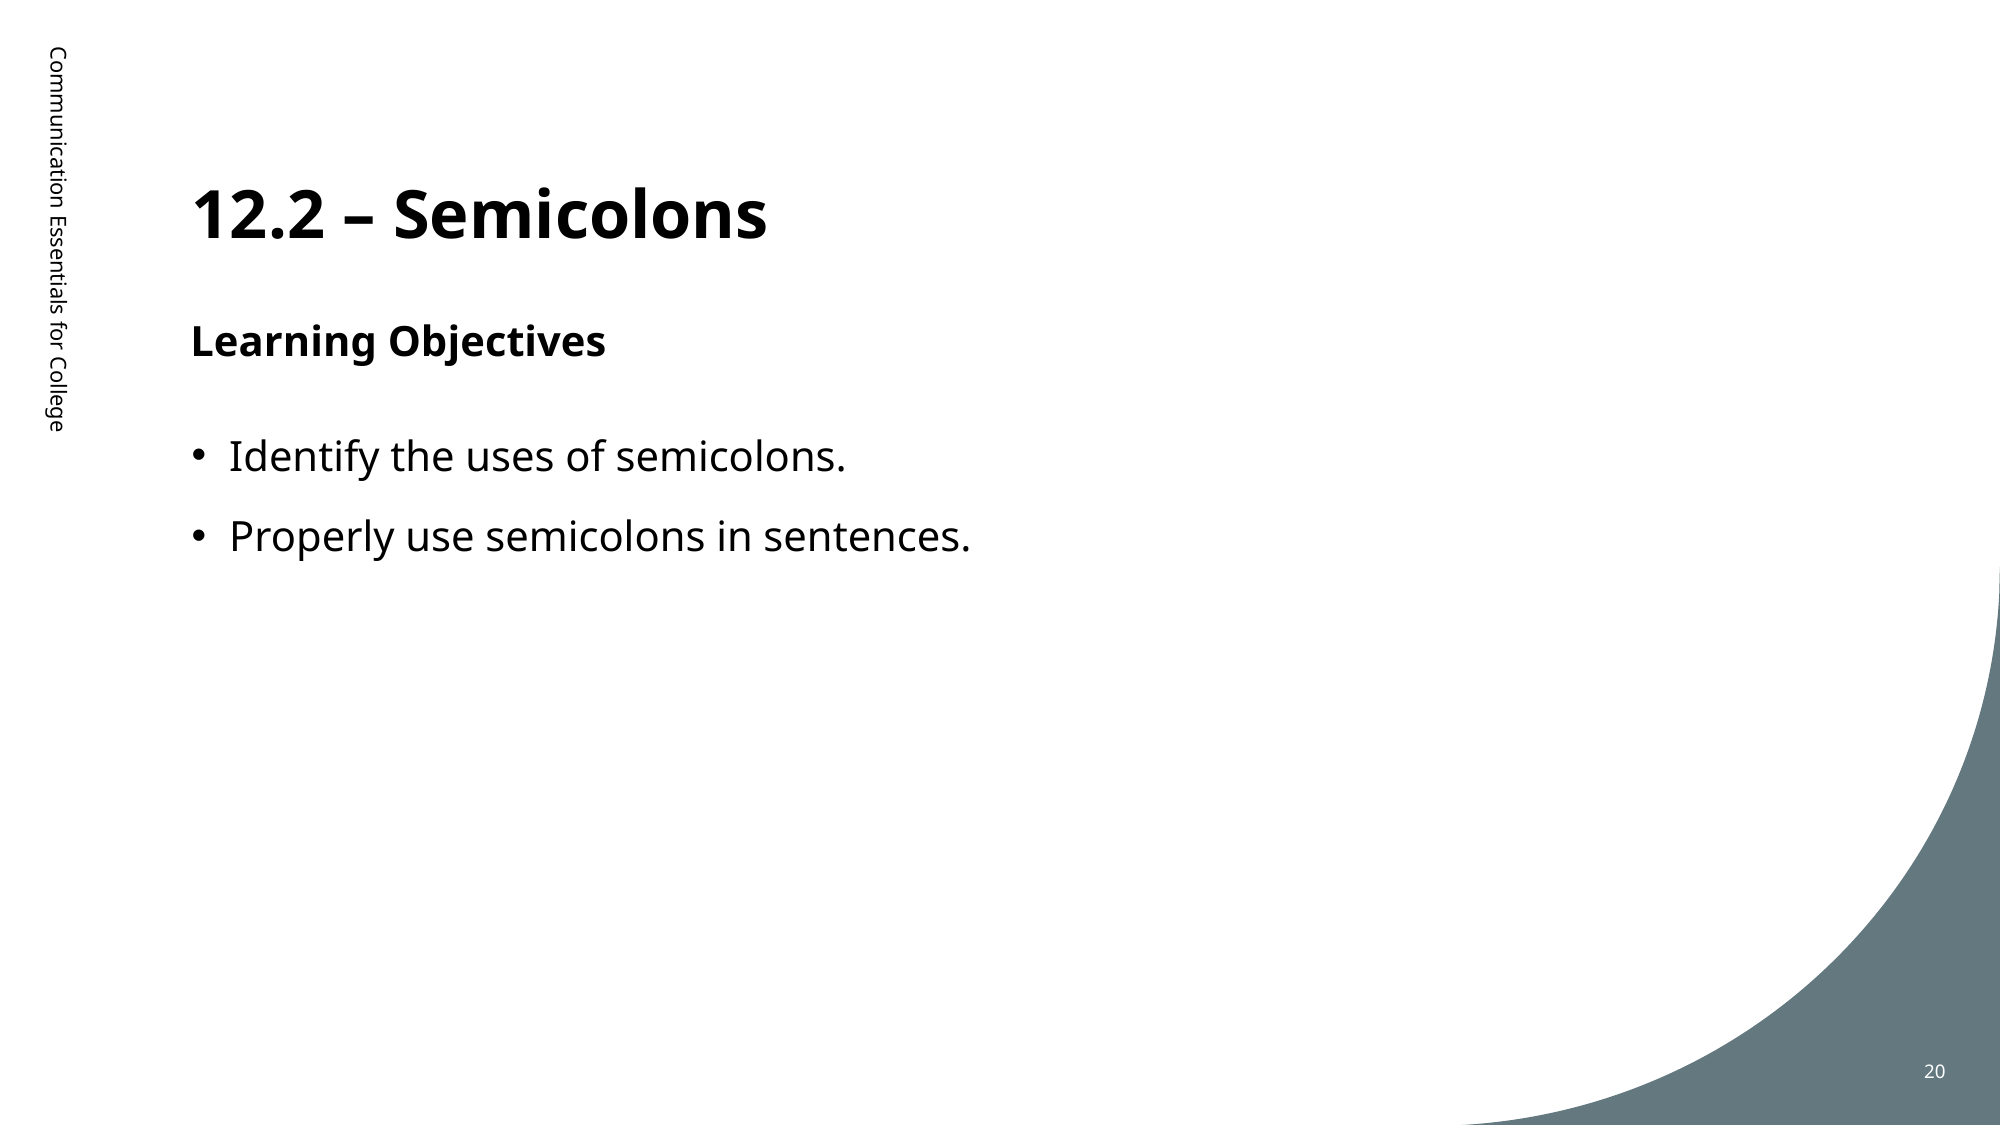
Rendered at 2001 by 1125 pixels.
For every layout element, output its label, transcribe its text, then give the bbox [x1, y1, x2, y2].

slide_number 20 [1893, 1042, 1961, 1103]
footer Communication Essentials for College [20, 31, 80, 661]
title 12.2 – Semicolons [176, 118, 1809, 259]
list Identify the uses of semicolons. Properly use semicolons in sentences. [176, 411, 1809, 975]
list Learning Objectives [175, 297, 1793, 374]
